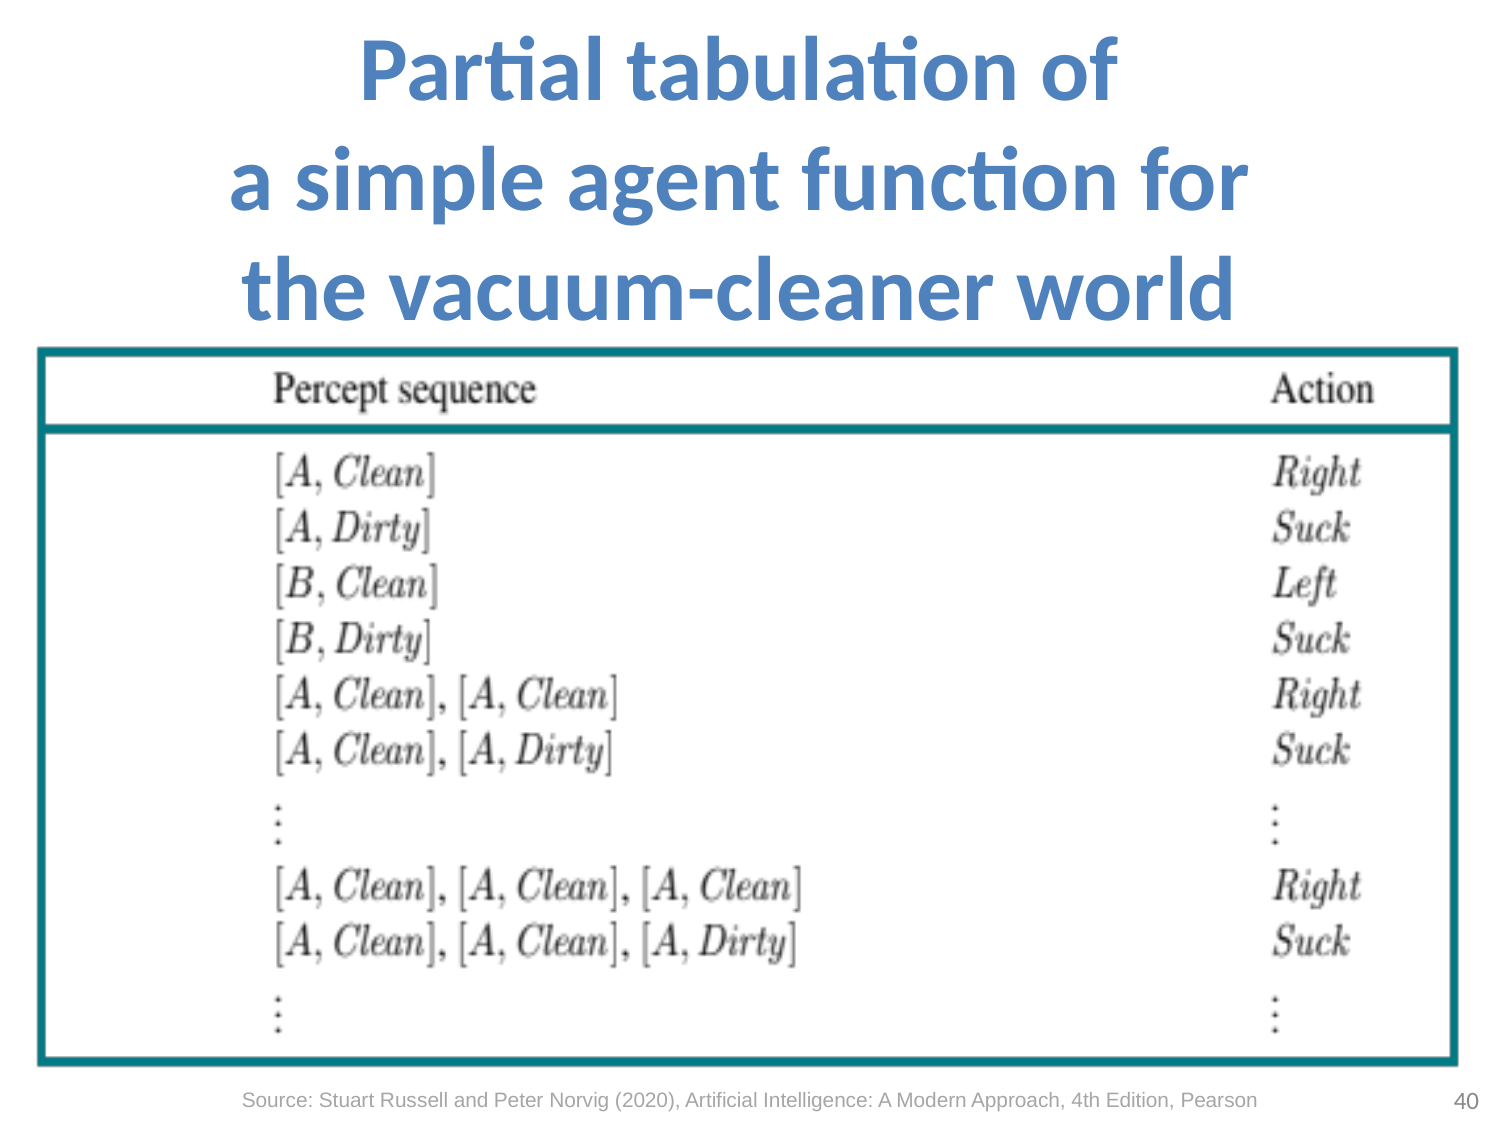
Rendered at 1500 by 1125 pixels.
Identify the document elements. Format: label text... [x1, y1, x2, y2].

title Partial tabulation of a simple agent function for the vacuum-cleaner world [41, 42, 1459, 305]
text_box Source: Stuart Russell and Peter Norvig (2020), Artificial Intelligence: A Modern Approach, 4th Edition, Pearson [177, 1090, 1323, 1119]
picture [33, 336, 1467, 1083]
slide_number 40 [1144, 1069, 1495, 1125]
